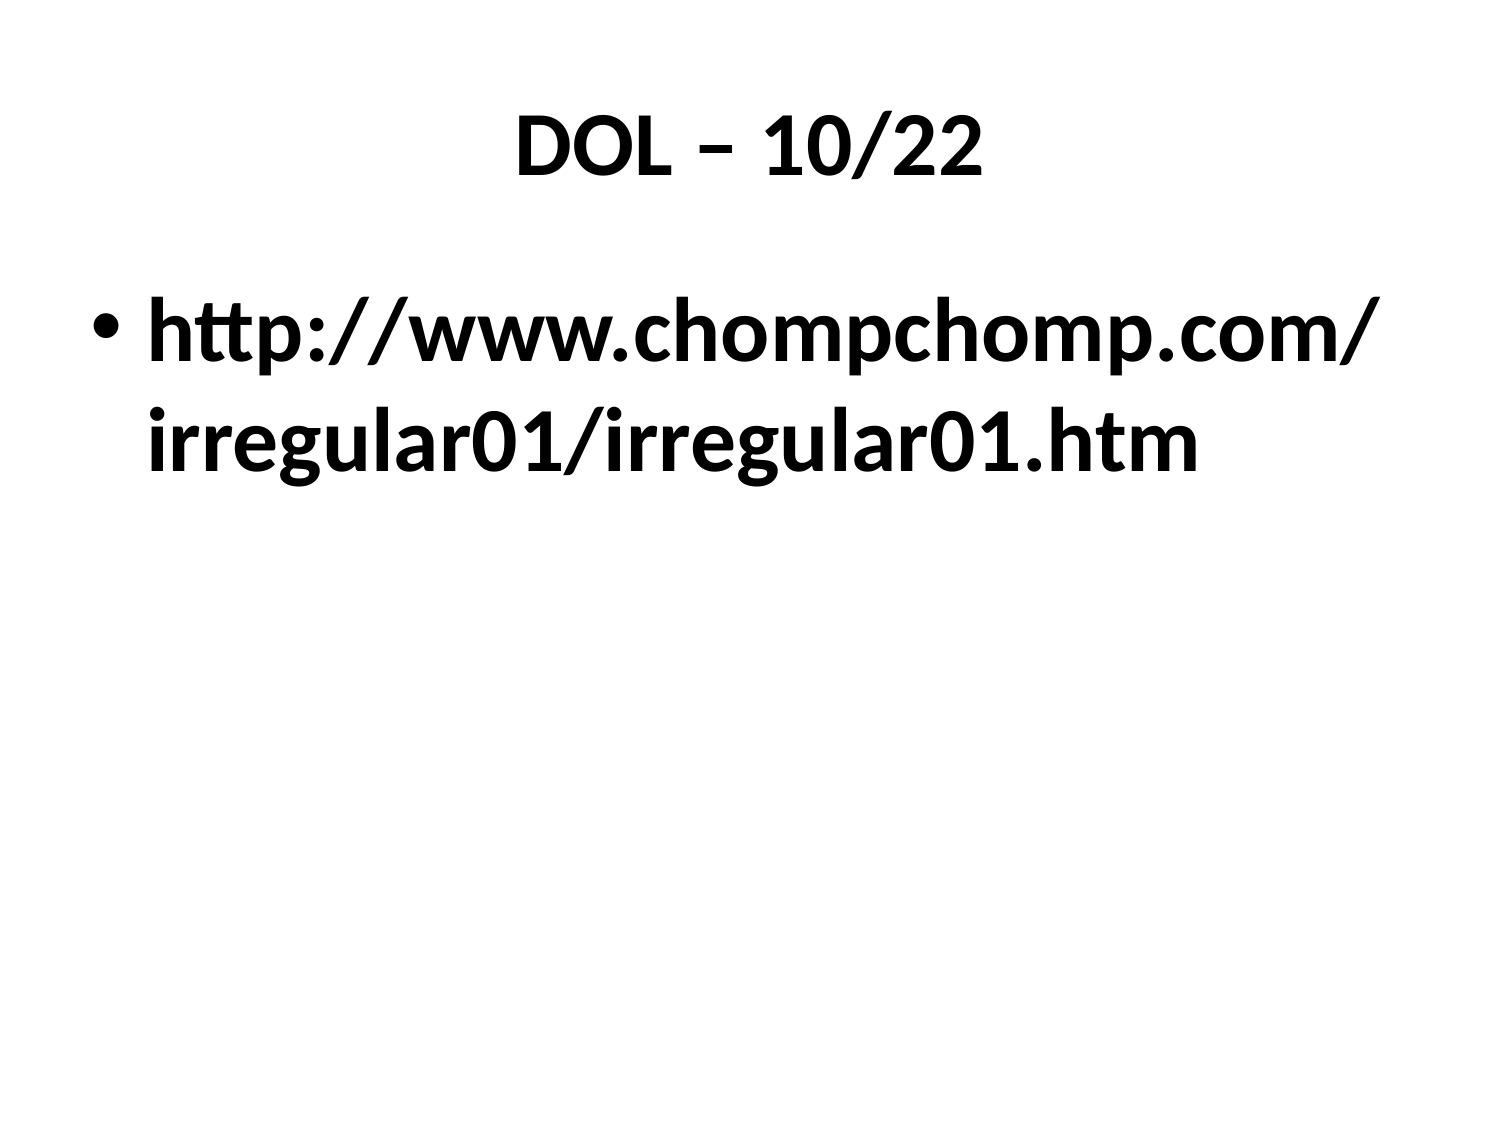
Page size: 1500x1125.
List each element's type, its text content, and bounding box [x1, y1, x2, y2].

title DOL – 10/22 [75, 45, 1425, 233]
list http://www.chompchomp.com/irregular01/irregular01.htm [75, 262, 1425, 875]
